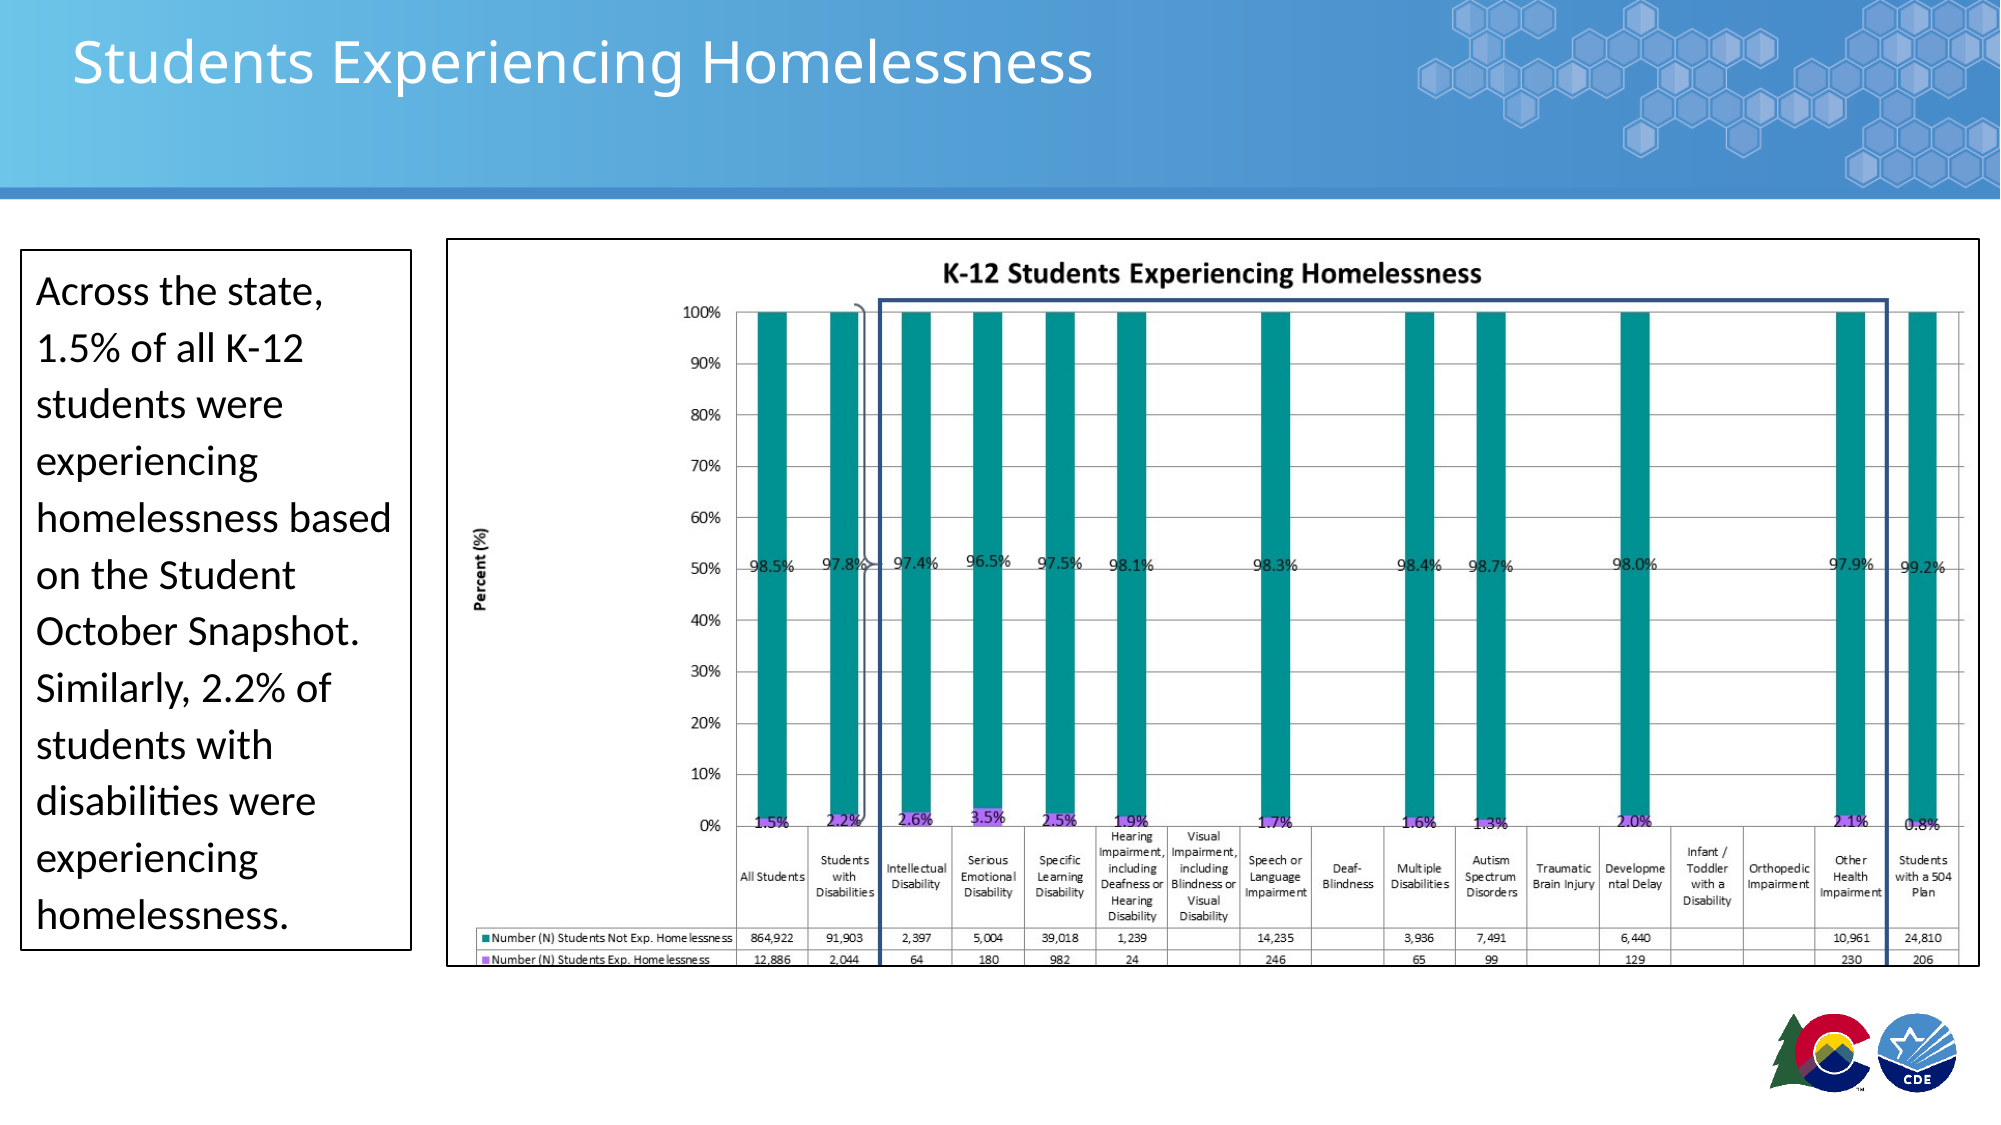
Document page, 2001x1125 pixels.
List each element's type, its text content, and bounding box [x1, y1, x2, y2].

picture [1768, 1012, 1957, 1093]
picture [0, 0, 2000, 200]
list Across the state, 1.5% of all K-12 students were experiencing homelessness based on the Student October Snapshot. Similarly, 2.2% of students with disabilities were experiencing homelessness. [20, 249, 411, 950]
title Students Experiencing Homelessness [72, 33, 1396, 182]
picture [447, 239, 1978, 965]
